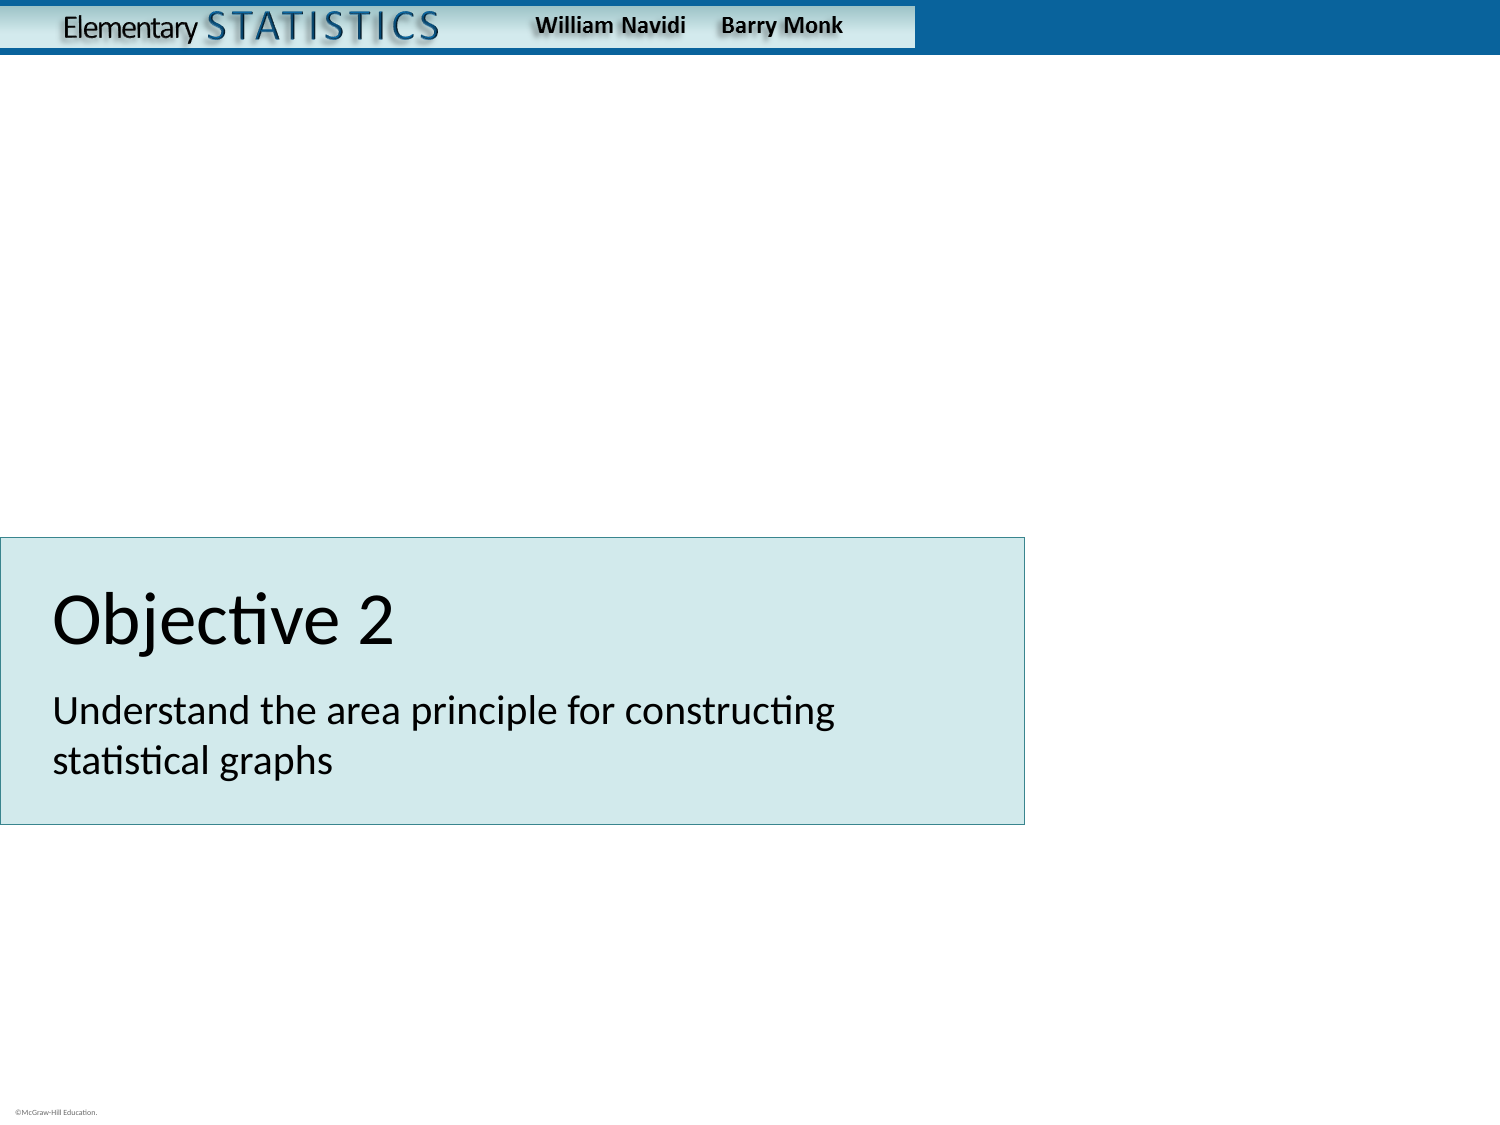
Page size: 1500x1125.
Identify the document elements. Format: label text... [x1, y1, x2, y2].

list Understand the area principle for constructing statistical graphs [37, 675, 1000, 788]
title Objective 2 [37, 562, 1000, 663]
picture [0, 0, 1500, 73]
